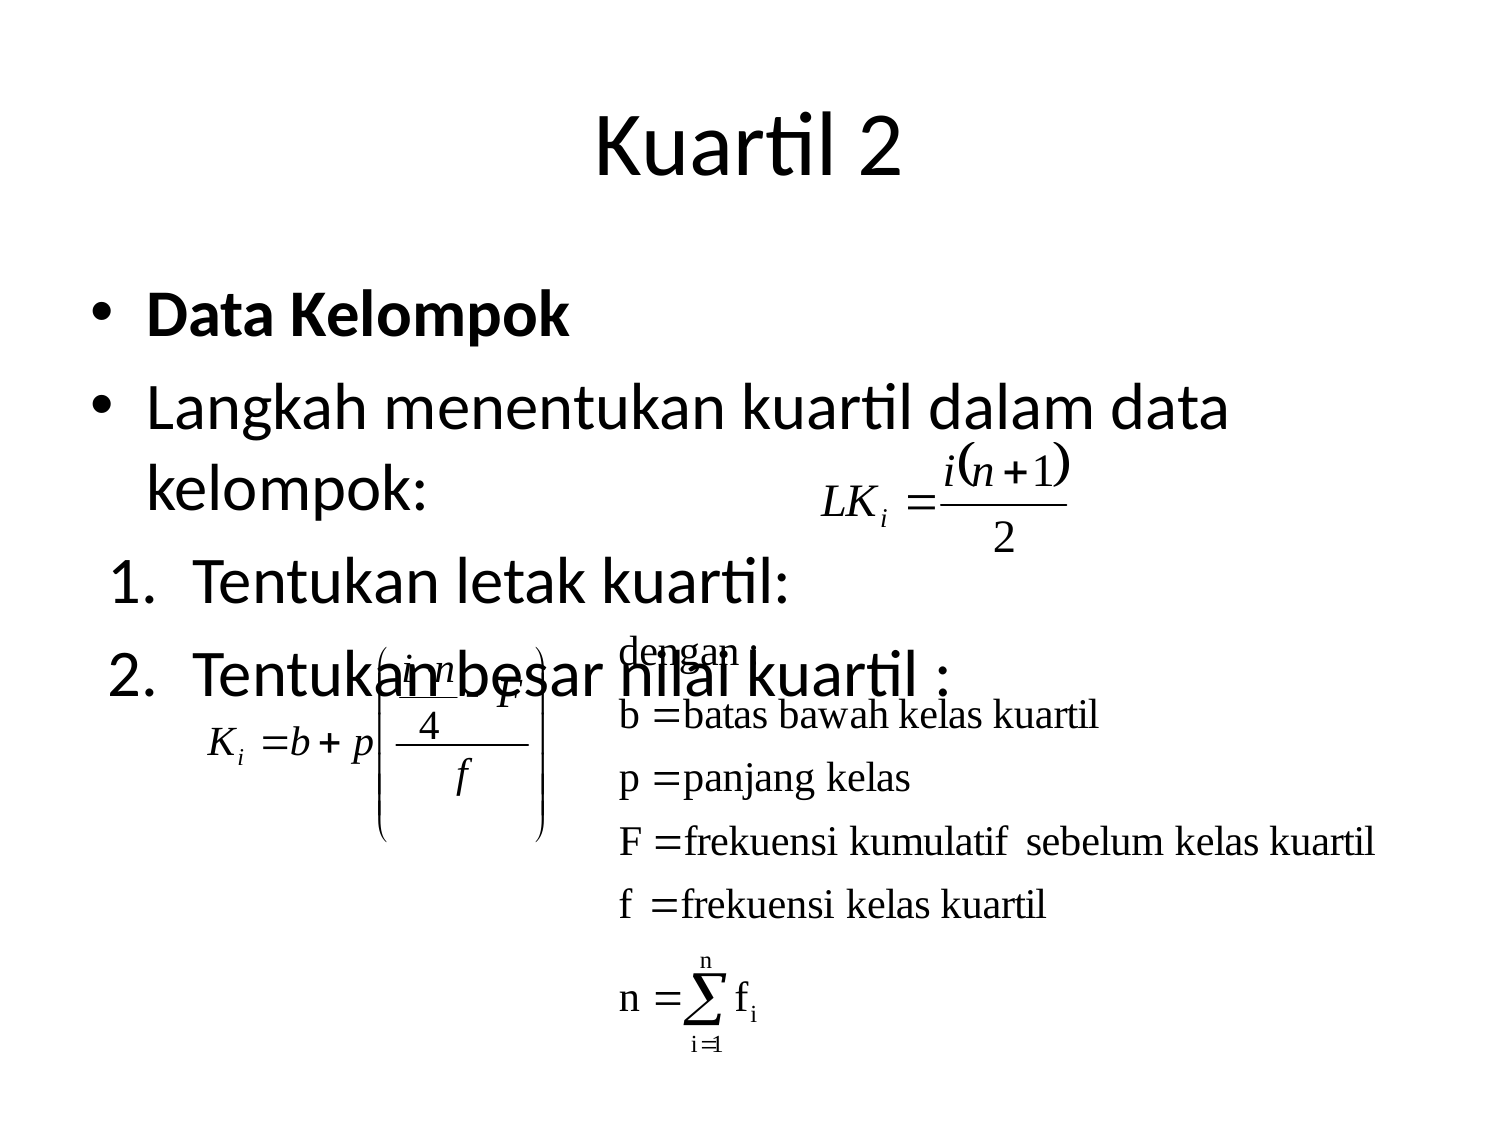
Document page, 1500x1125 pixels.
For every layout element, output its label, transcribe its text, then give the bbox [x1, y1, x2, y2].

title Kuartil 2 [75, 45, 1425, 233]
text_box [612, 624, 1386, 1063]
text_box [812, 442, 1076, 563]
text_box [199, 637, 557, 853]
list Data Kelompok Langkah menentukan kuartil dalam data kelompok: Tentukan letak kuartil: Tentukan besar nilai kuartil : [75, 262, 1425, 1005]
